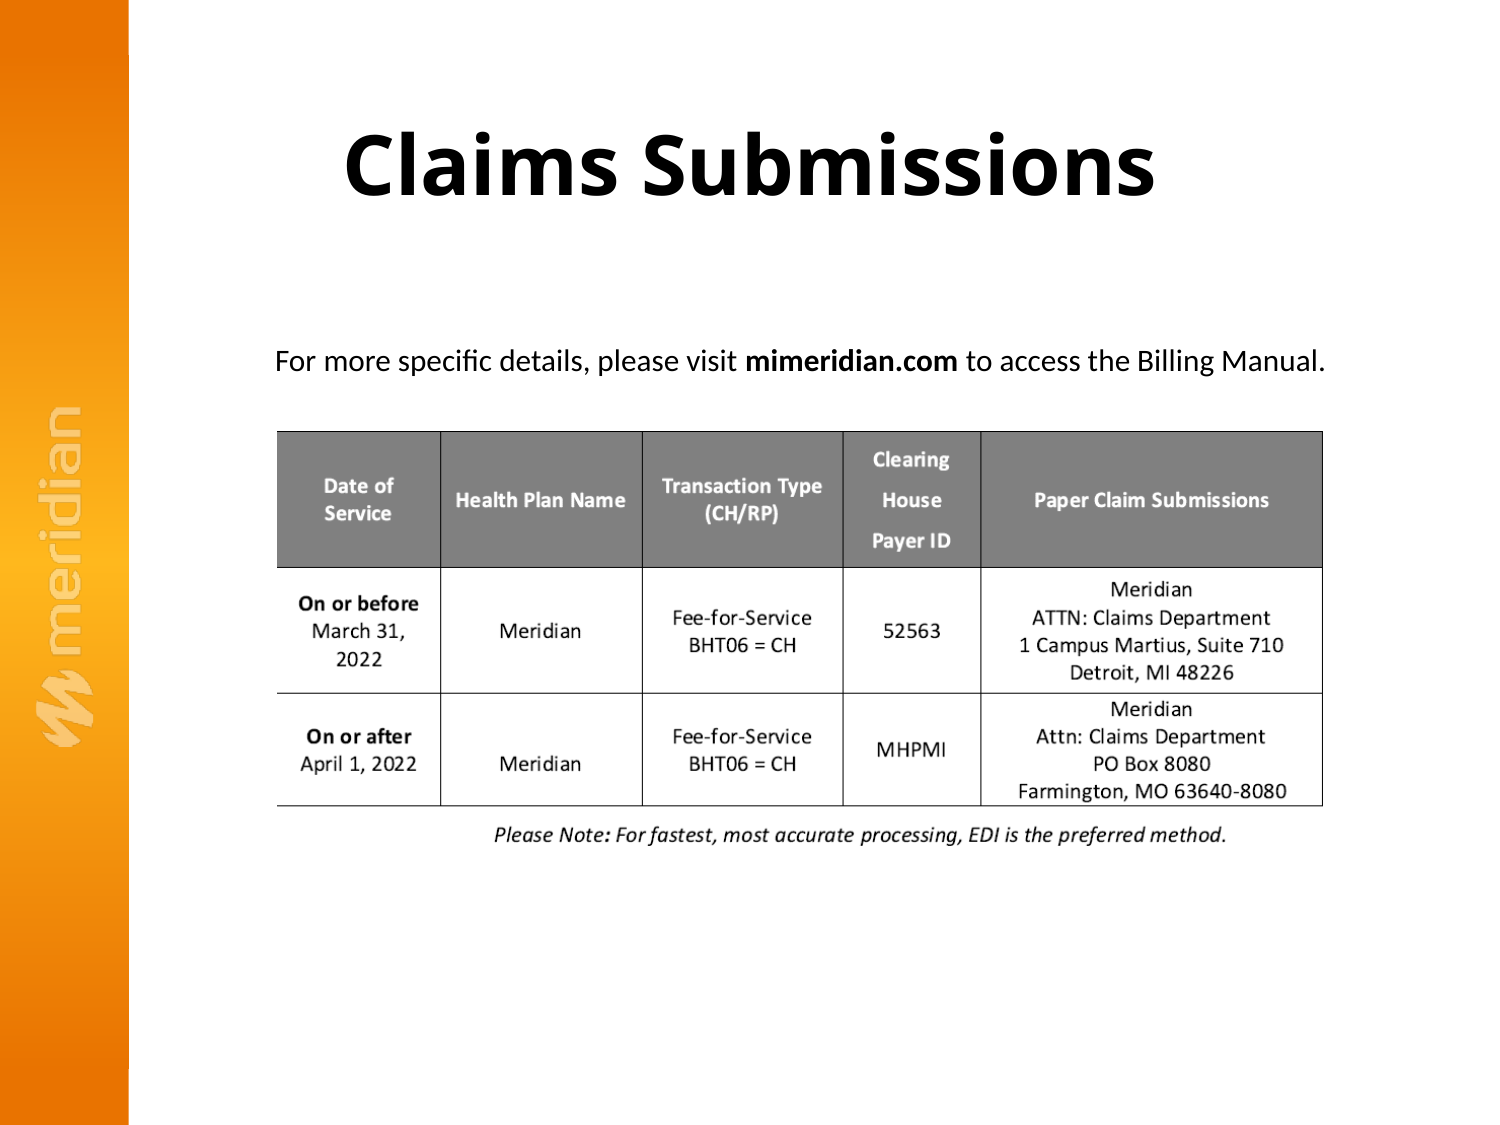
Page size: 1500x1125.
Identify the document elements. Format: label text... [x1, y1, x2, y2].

list For more specific details, please visit mimeridian.com to access the Billing Manual. [176, 337, 1425, 688]
picture [276, 431, 1325, 852]
title Claims Submissions [103, 59, 1397, 278]
